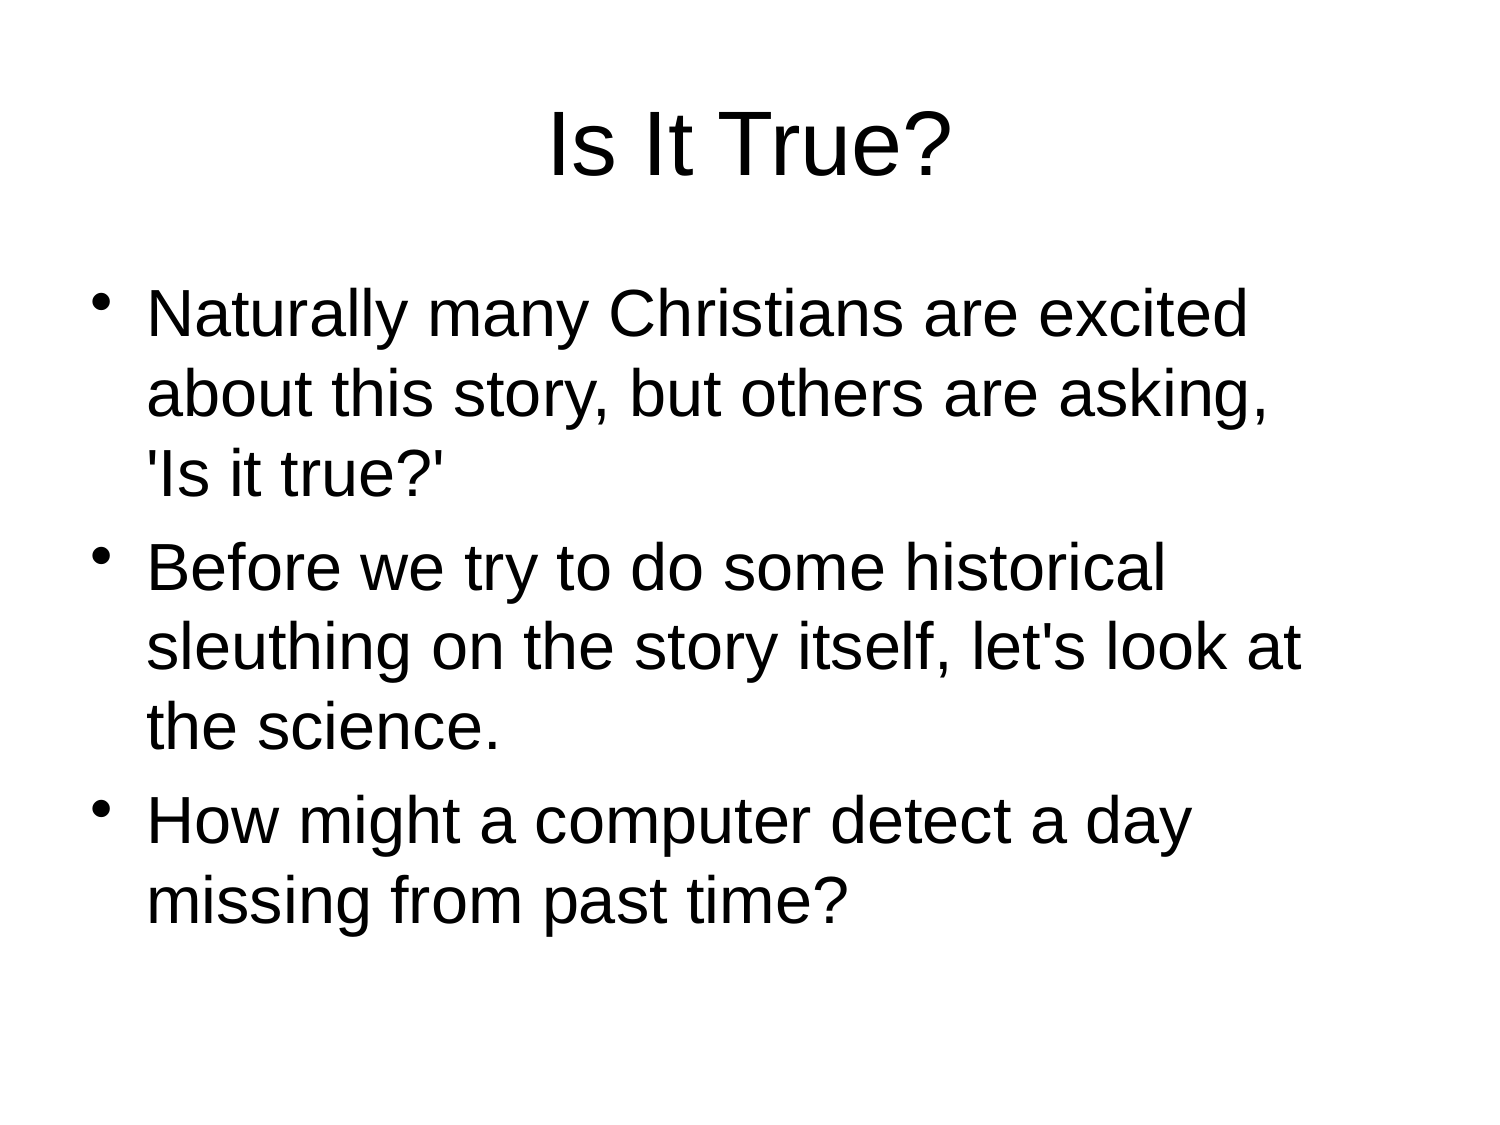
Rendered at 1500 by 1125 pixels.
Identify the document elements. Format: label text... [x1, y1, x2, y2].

title Is It True? [75, 45, 1425, 233]
list Naturally many Christians are excited about this story, but others are asking, 'Is it true?' Before we try to do some historical sleuthing on the story itself, let's look at the science. How might a computer detect a day missing from past time? [75, 262, 1338, 1005]
